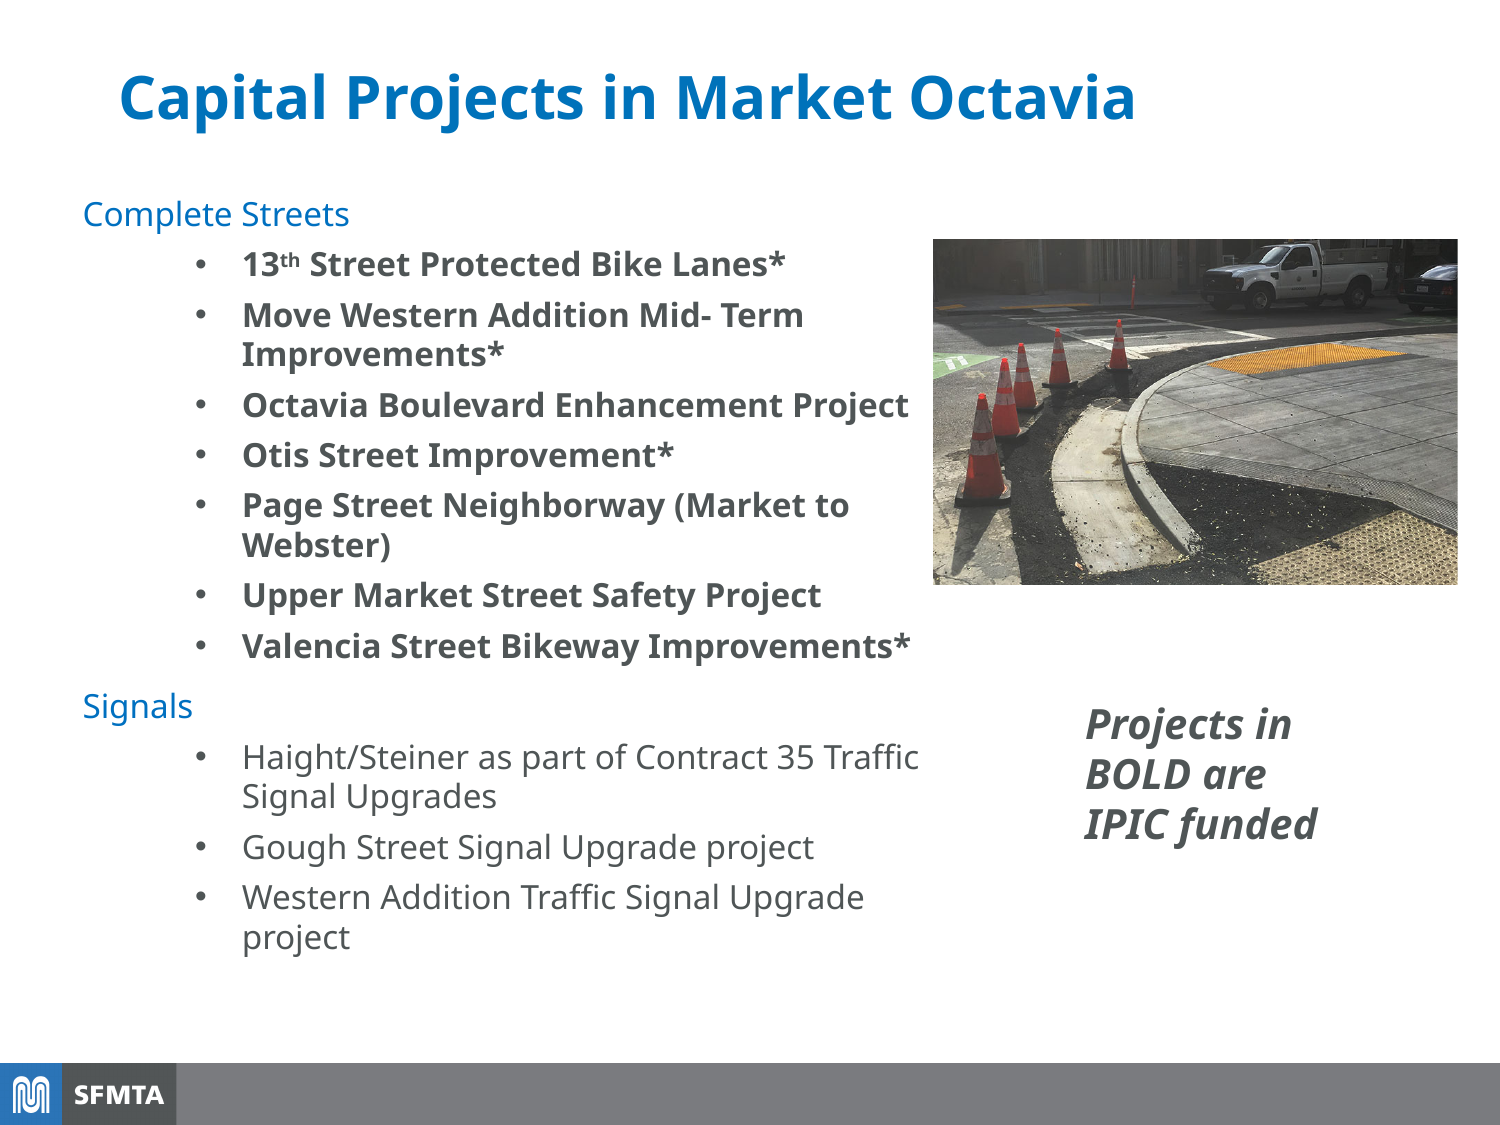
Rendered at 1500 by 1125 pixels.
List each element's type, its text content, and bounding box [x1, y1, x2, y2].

text_box Projects in BOLD are IPIC funded [1027, 690, 1364, 856]
title Capital Projects in Market Octavia [103, 59, 1397, 215]
text_box Complete Streets 13th Street Protected Bike Lanes* Move Western Addition Mid- Term Improvements* Octavia Boulevard Enhancement Project Otis Street Improvement* Page Street Neighborway (Market to Webster) Upper Market Street Safety Project Valencia Street Bikeway Improvements* Signals Haight/Steiner as part of Contract 35 Traffic Signal Upgrades Gough Street Signal Upgrade project Western Addition Traffic Signal Upgrade project [67, 185, 971, 1005]
picture [933, 239, 1458, 585]
